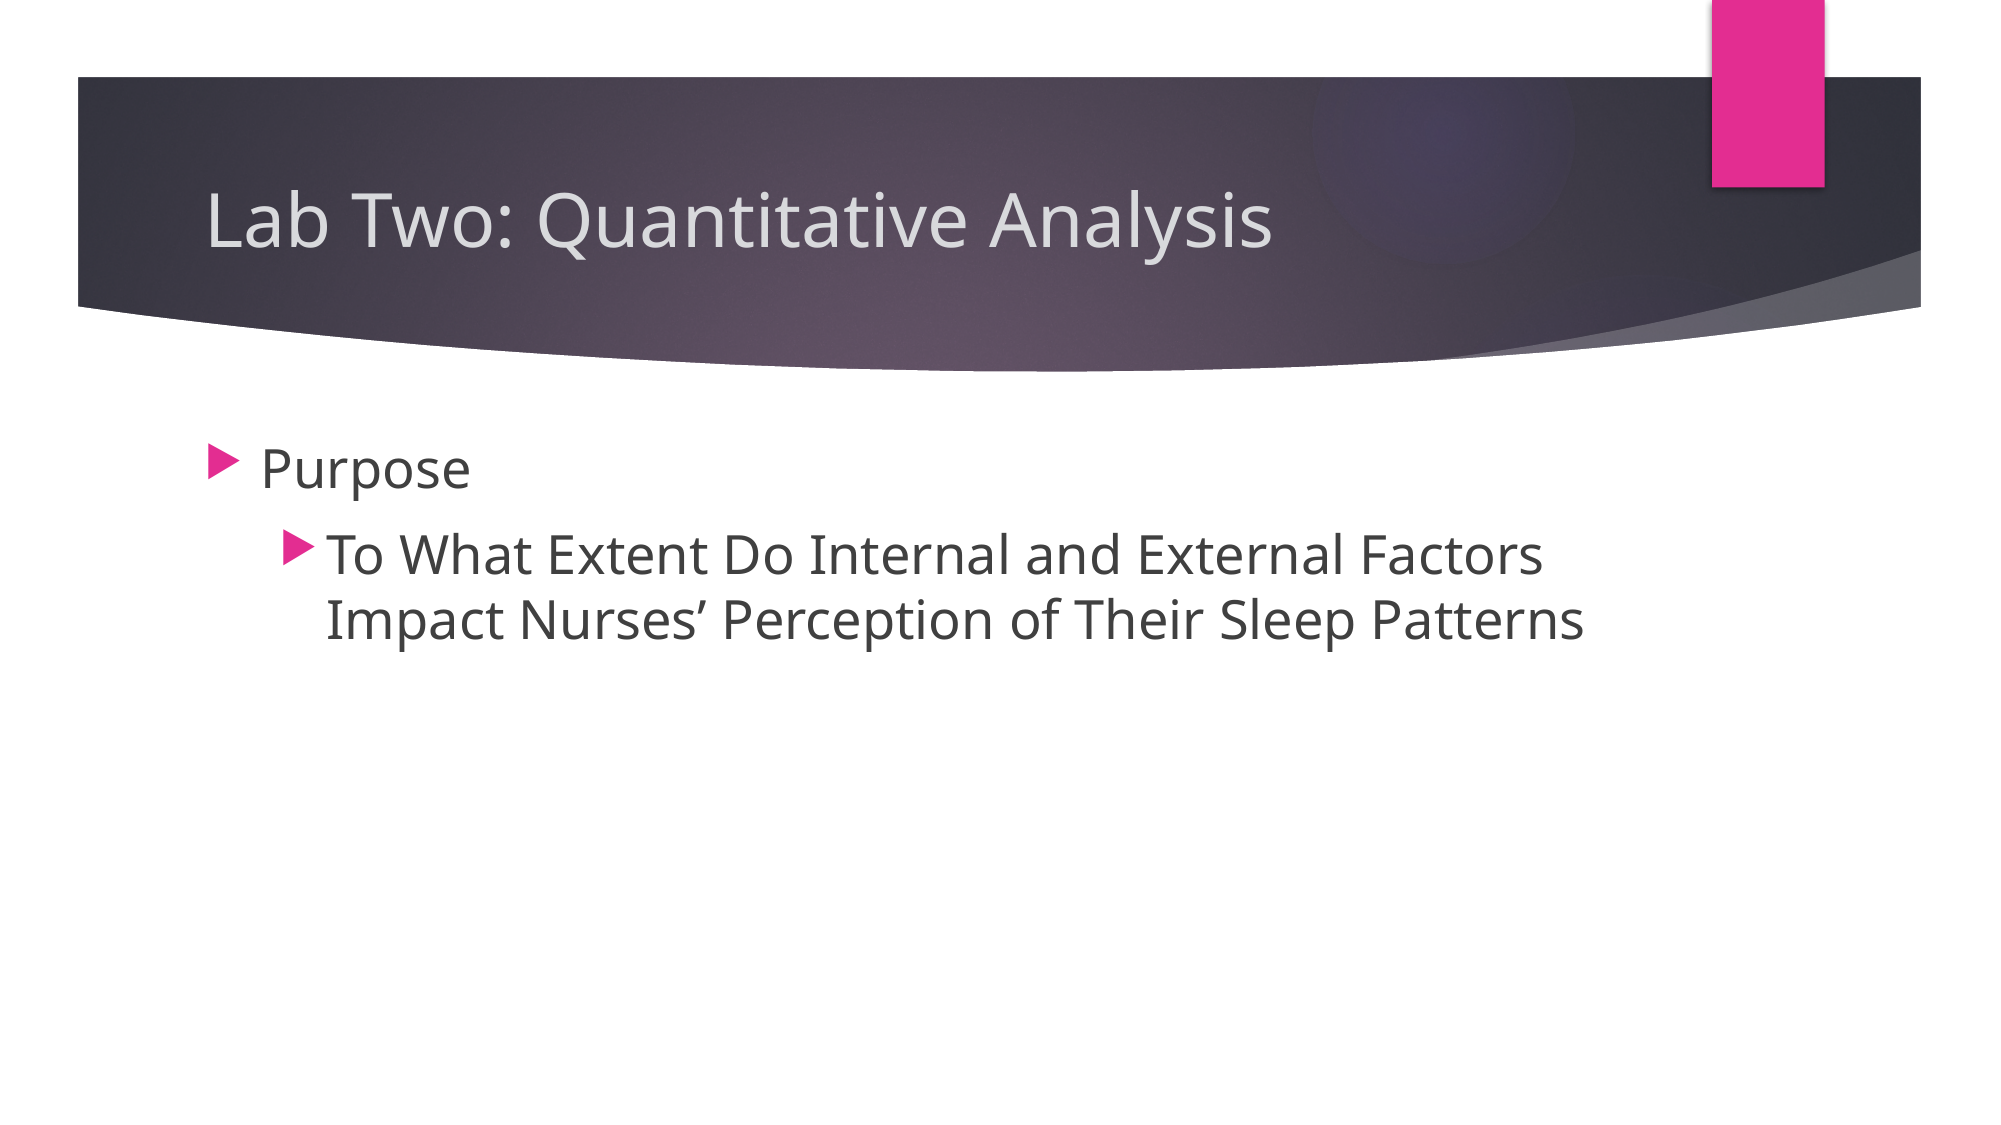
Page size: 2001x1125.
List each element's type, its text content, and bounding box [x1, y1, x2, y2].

title Lab Two: Quantitative Analysis [189, 159, 1627, 276]
list Purpose To What Extent Do Internal and External Factors Impact Nurses’ Perception of Their Sleep Patterns [189, 427, 1638, 988]
